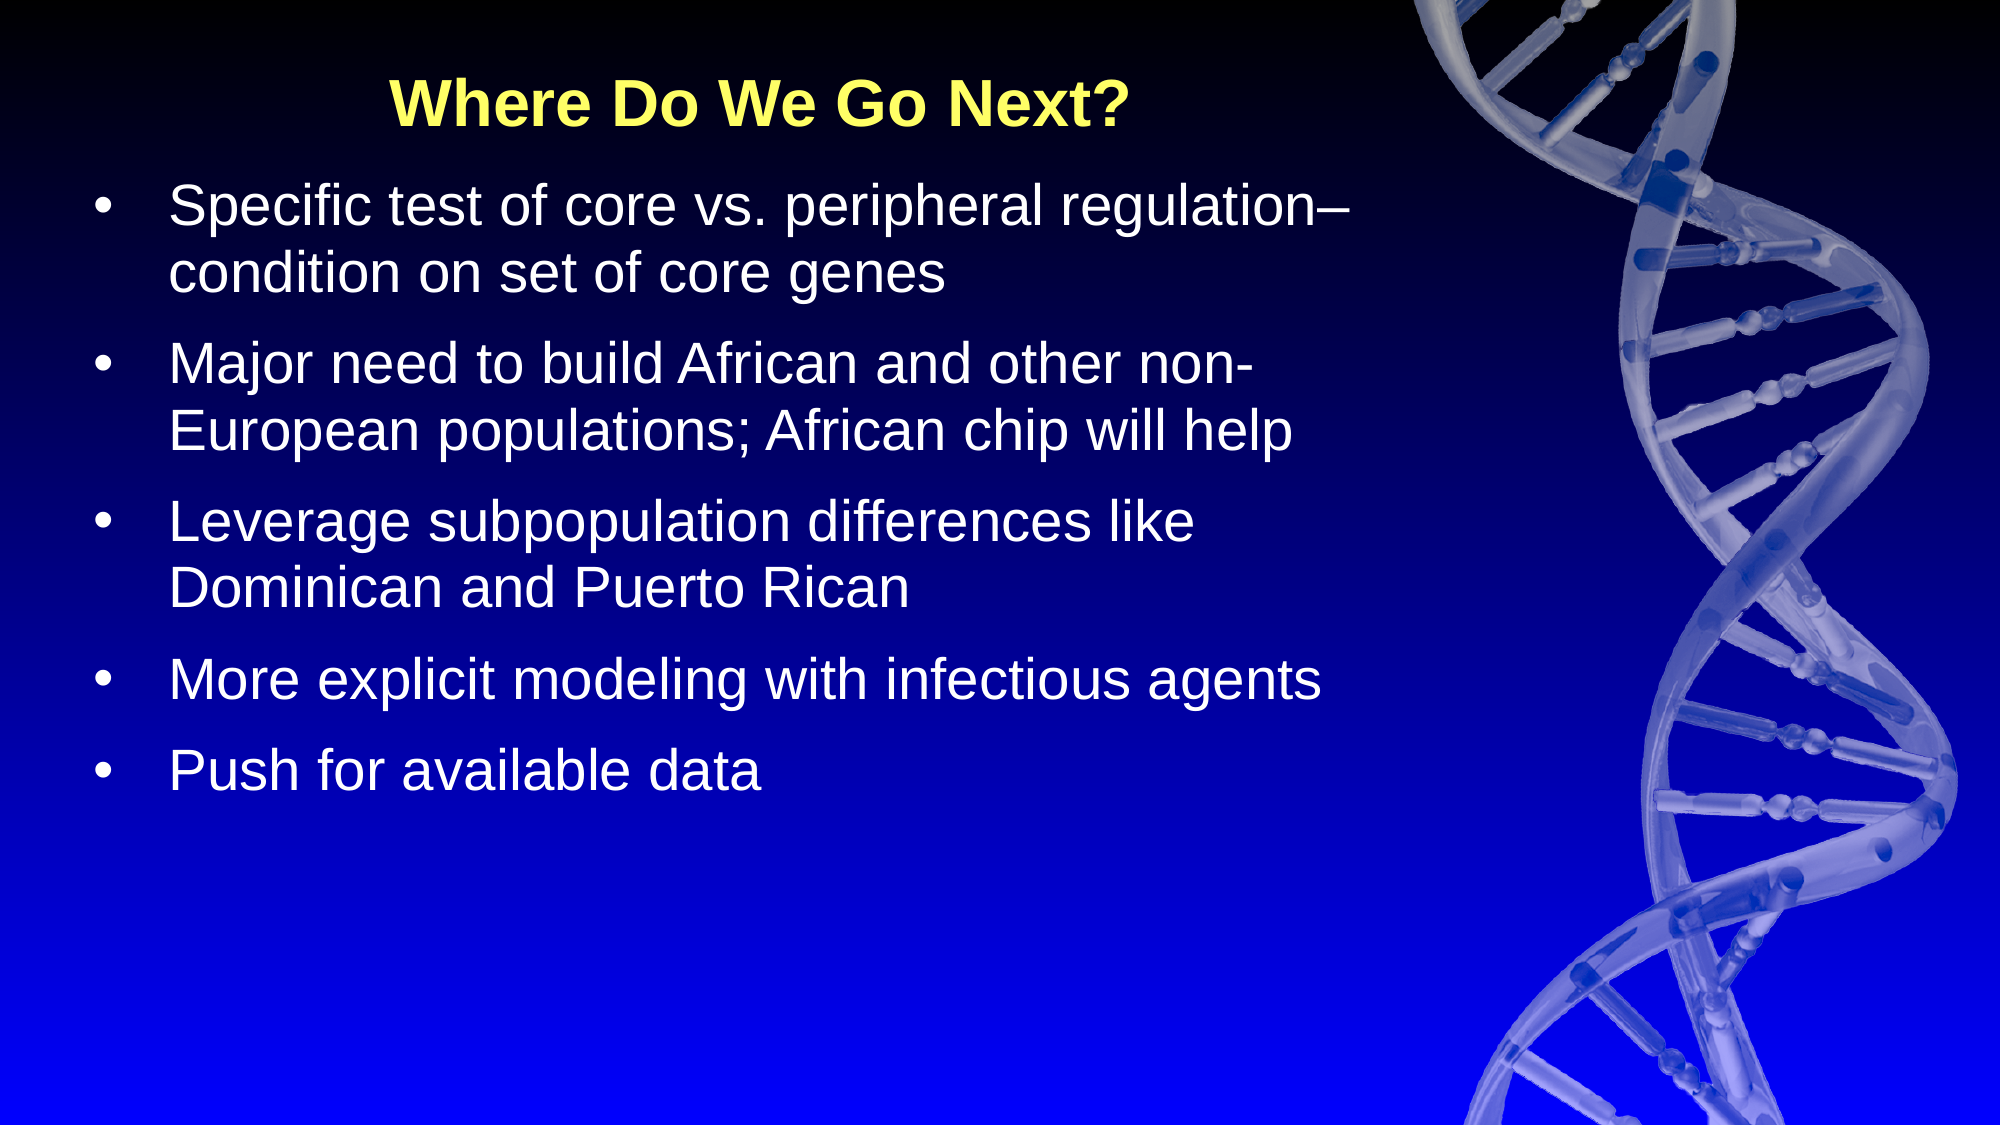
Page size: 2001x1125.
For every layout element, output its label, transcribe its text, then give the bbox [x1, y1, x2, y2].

text_box Specific test of core vs. peripheral regulation– condition on set of core genes Major need to build African and other non-European populations; African chip will help Leverage subpopulation differences like Dominican and Puerto Rican More explicit modeling with infectious agents Push for available data [78, 165, 1374, 1040]
picture [1379, 0, 1973, 1125]
title Where Do We Go Next? [2, 43, 1374, 165]
